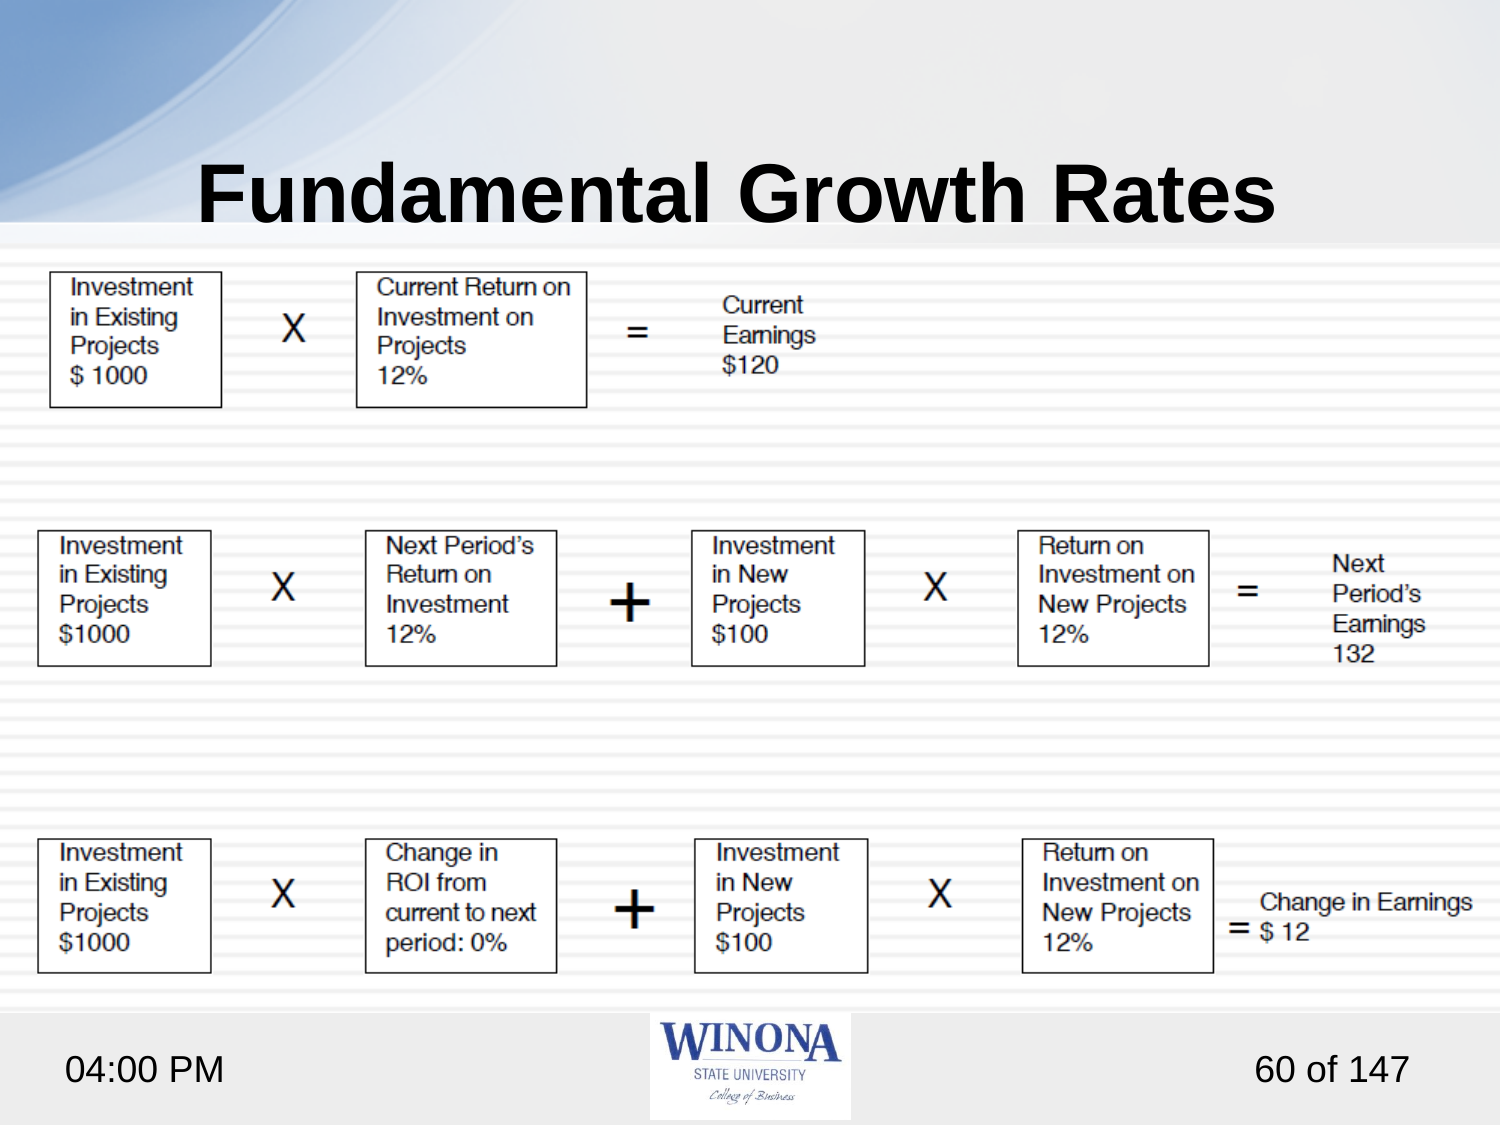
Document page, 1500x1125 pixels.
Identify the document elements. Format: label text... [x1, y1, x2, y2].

picture [0, 0, 1500, 1125]
title Fundamental Growth Rates [50, 58, 1425, 242]
